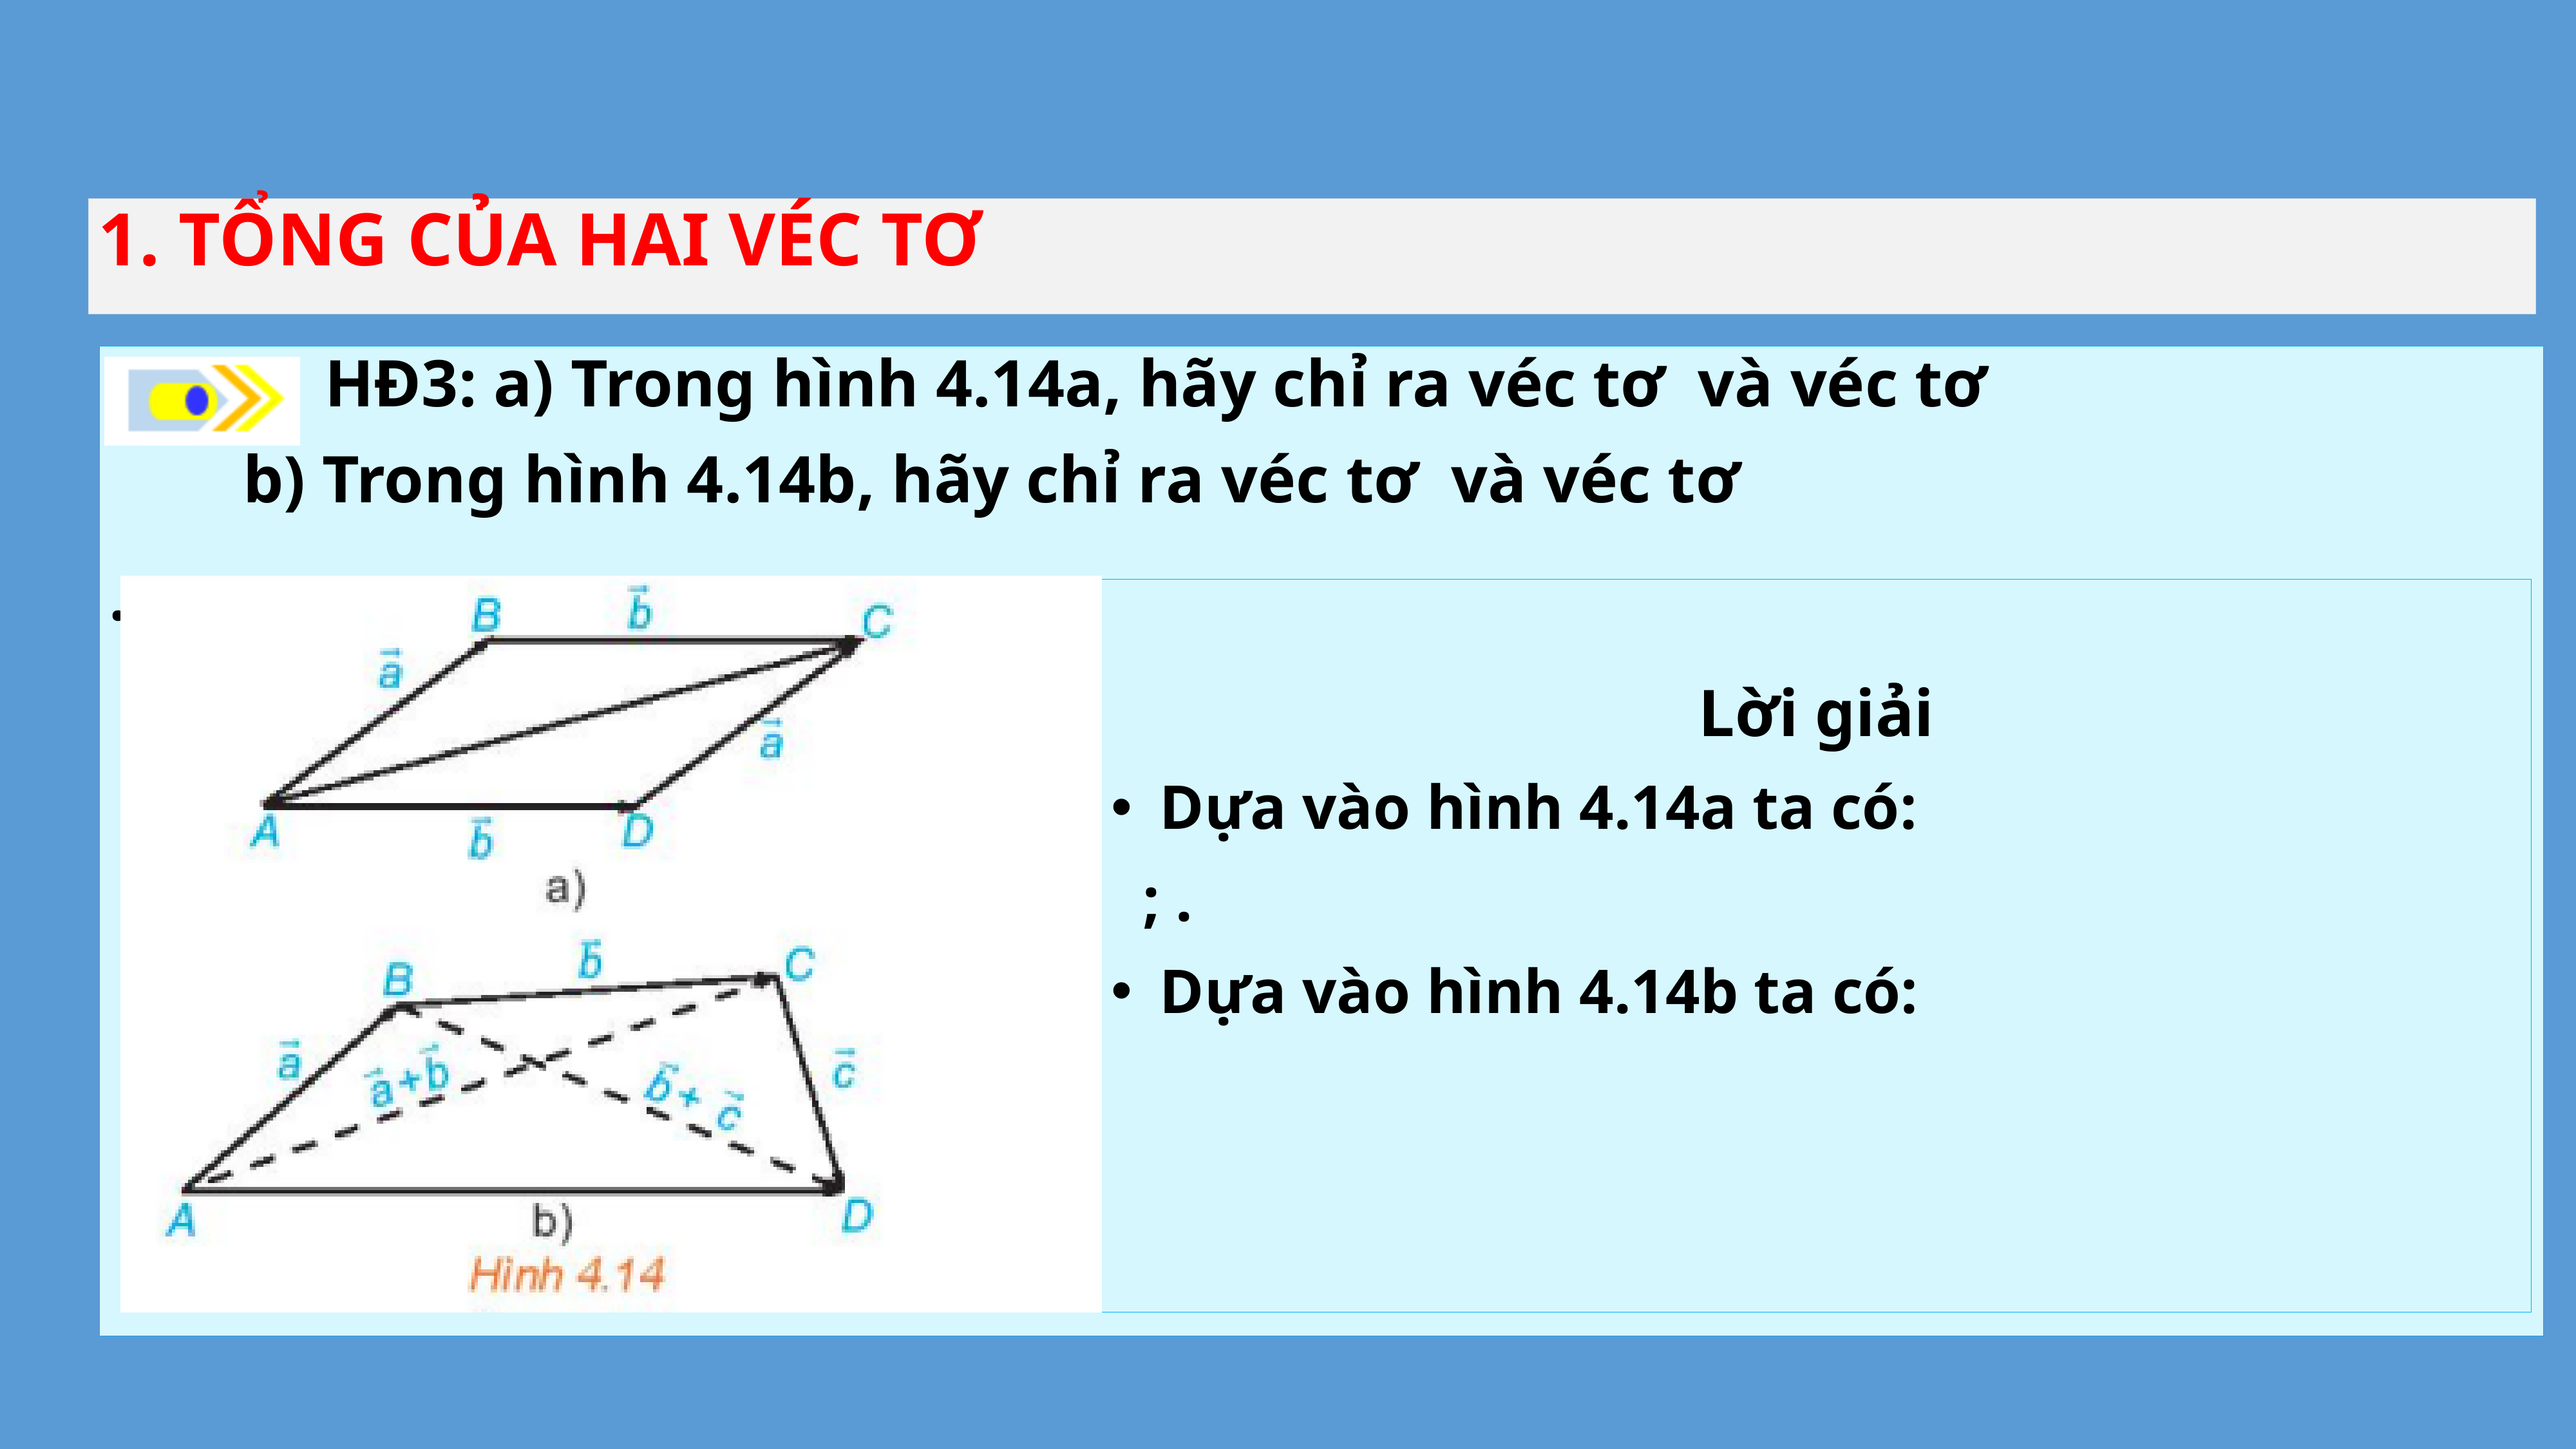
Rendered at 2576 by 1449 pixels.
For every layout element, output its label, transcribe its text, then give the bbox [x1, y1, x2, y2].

text_box 1. TỔNG CỦA HAI VÉC TƠ [88, 198, 2536, 314]
picture [120, 576, 1102, 1312]
picture [104, 357, 300, 446]
